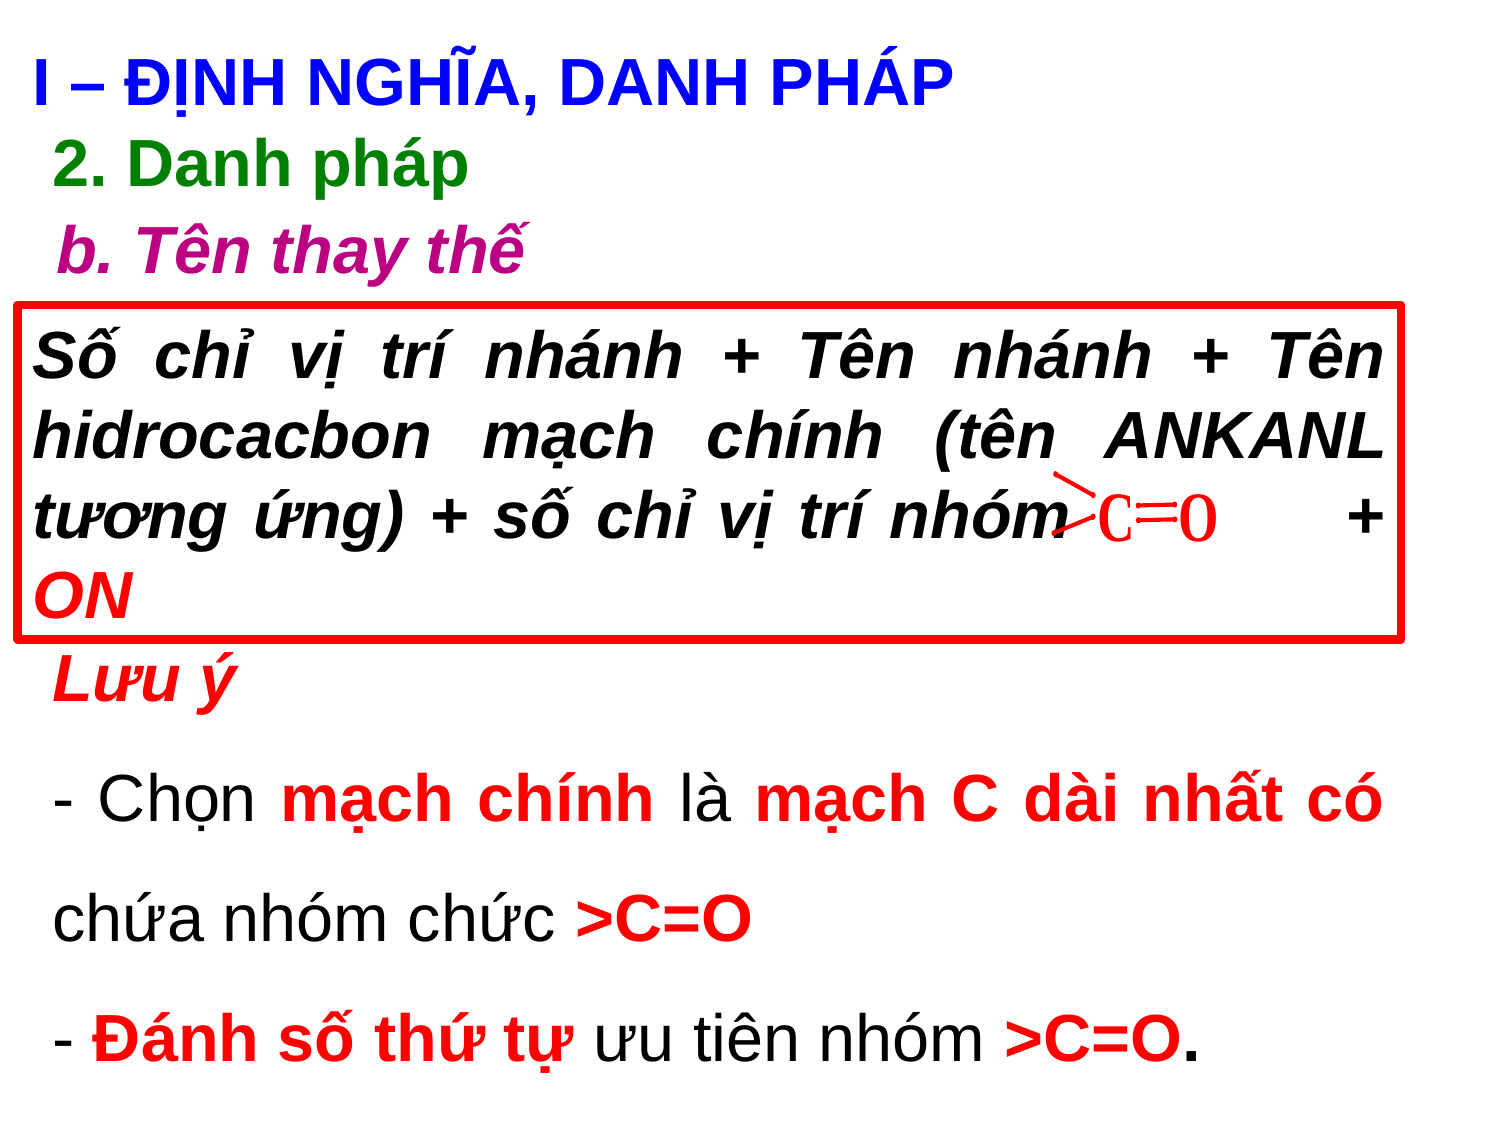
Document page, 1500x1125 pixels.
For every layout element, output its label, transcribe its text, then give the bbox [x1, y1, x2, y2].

text_box Lưu ý - Chọn mạch chính là mạch C dài nhất có chứa nhóm chức >C=O - Đánh số thứ tự ưu tiên nhóm >C=O. [37, 587, 1400, 1082]
text_box b. Tên thay thế [41, 199, 742, 295]
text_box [17, 304, 1402, 570]
text_box 2. Danh pháp [37, 112, 581, 208]
text_box I – ĐỊNH NGHĨA, DANH PHÁP [17, 31, 1375, 127]
